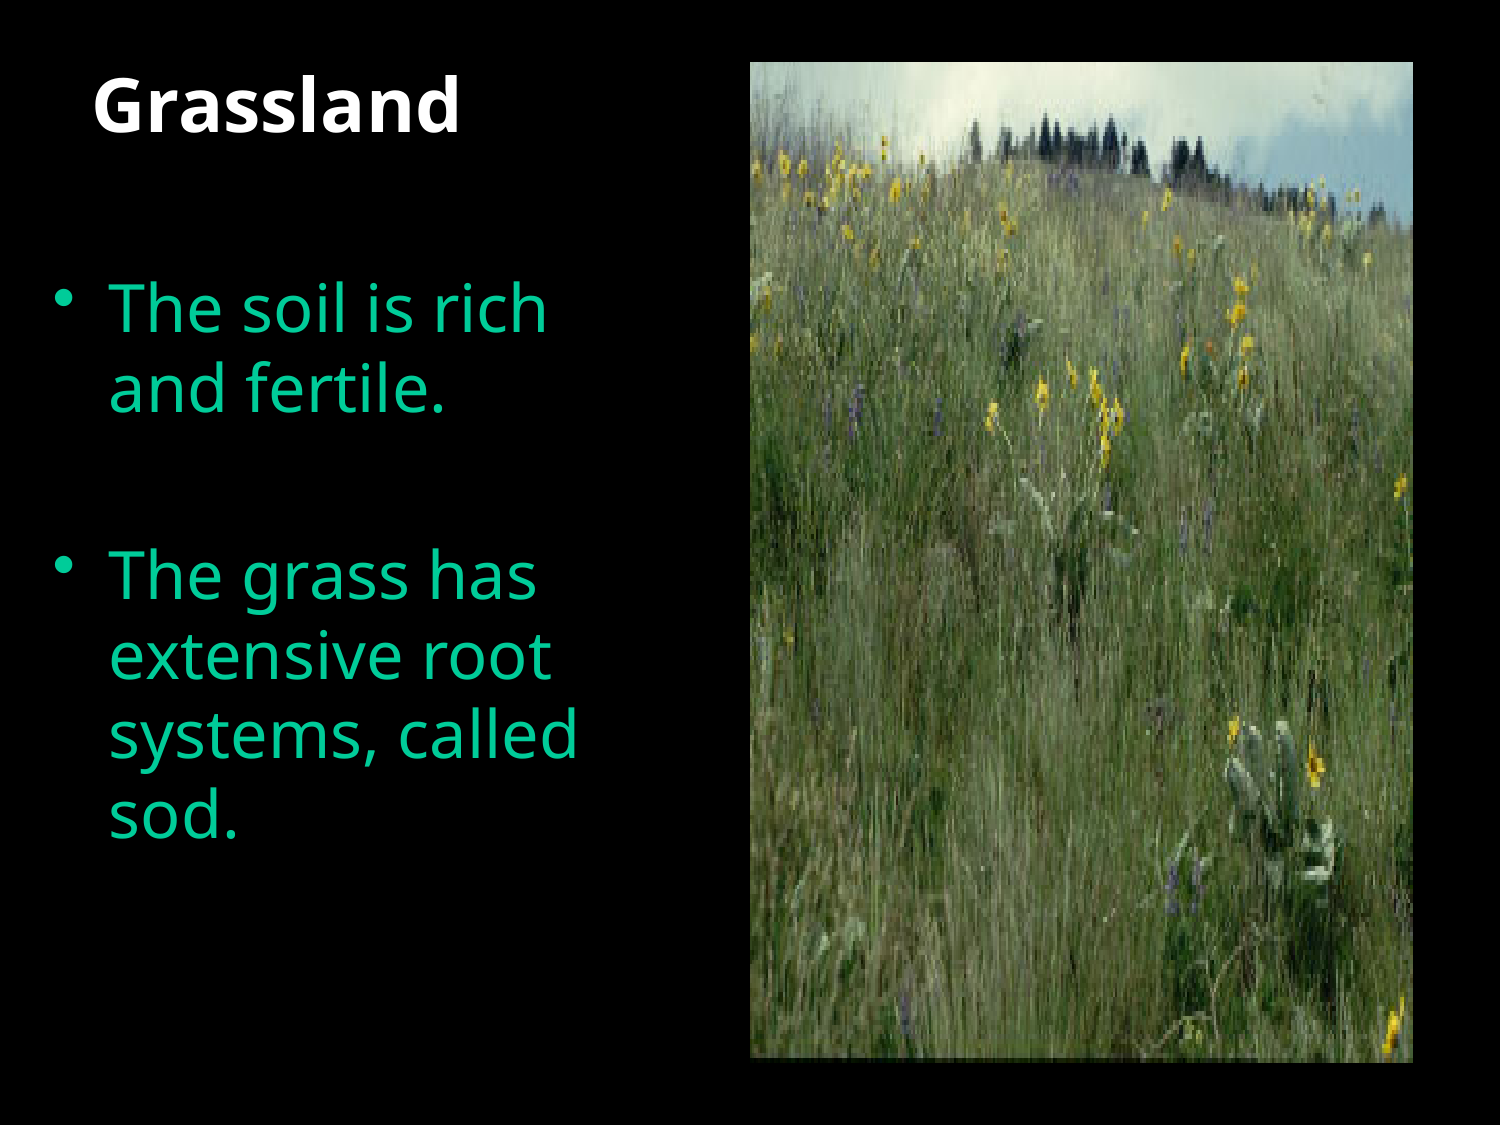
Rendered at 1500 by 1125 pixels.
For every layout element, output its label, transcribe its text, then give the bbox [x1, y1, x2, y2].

picture [749, 62, 1413, 1063]
list Grassland The soil is rich and fertile. The grass has extensive root systems, called sod. [37, 50, 675, 1000]
